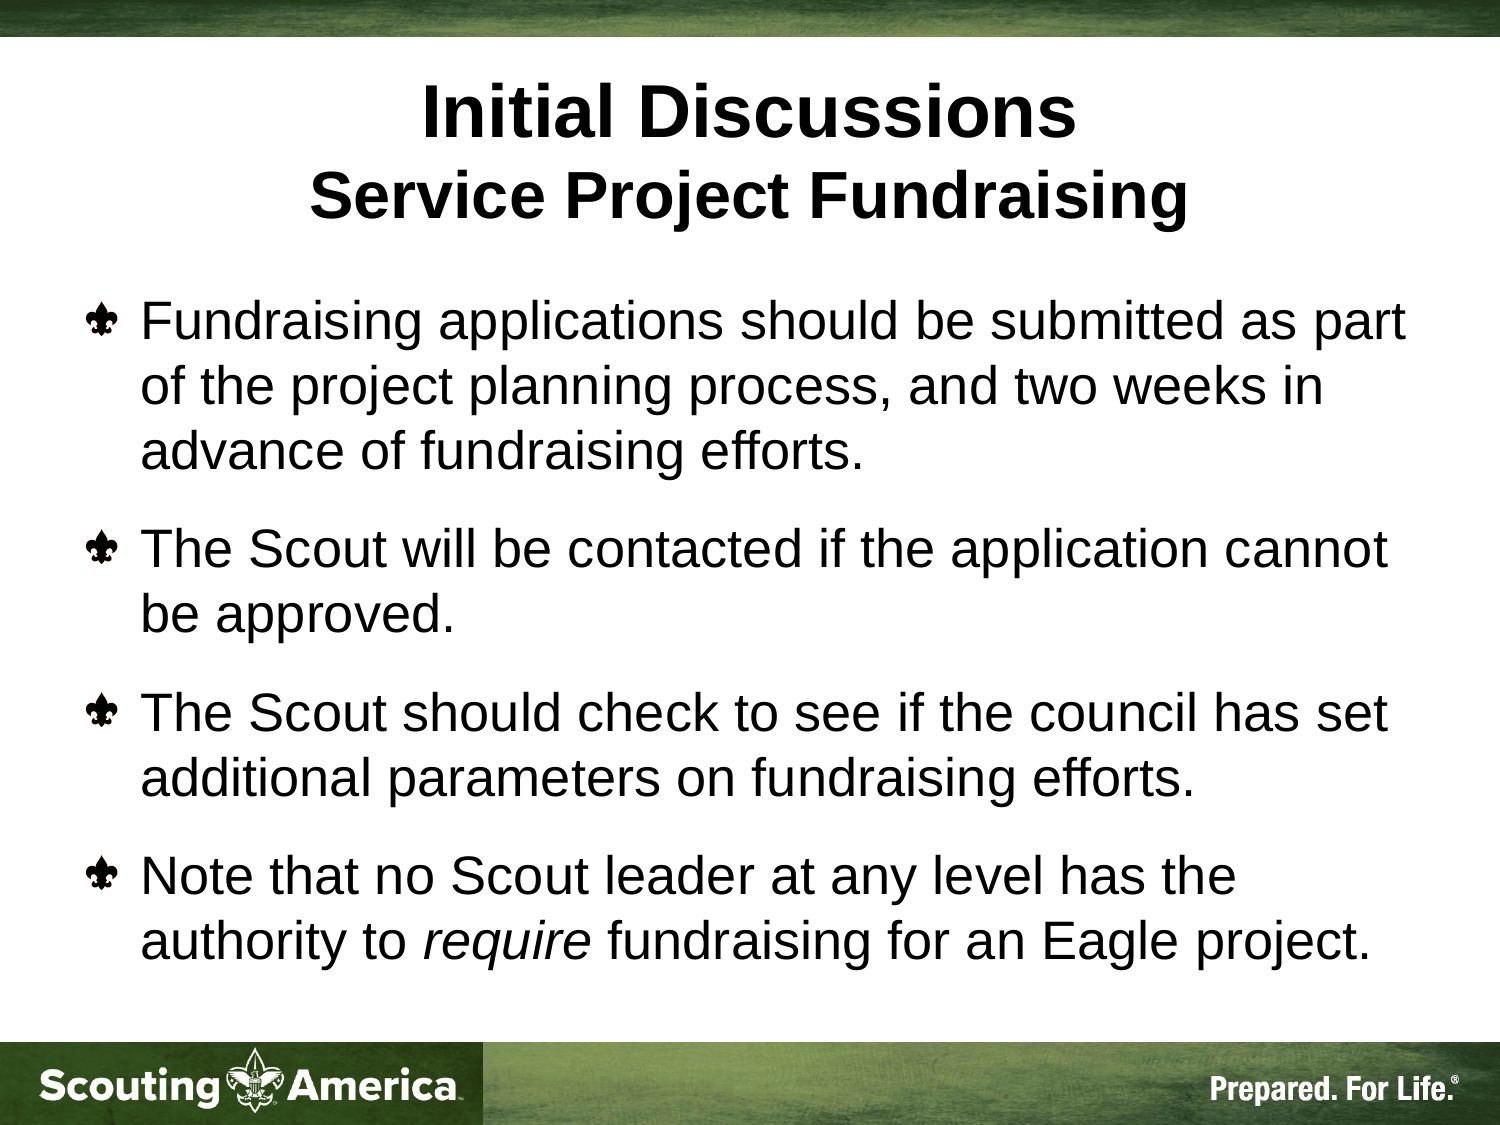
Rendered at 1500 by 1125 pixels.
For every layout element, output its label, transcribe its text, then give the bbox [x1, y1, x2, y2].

picture [0, 0, 1500, 37]
picture [83, 299, 121, 338]
picture [83, 853, 121, 892]
picture [0, 1042, 1500, 1125]
list Fundraising applications should be submitted as part of the project planning process, and two weeks in advance of fundraising efforts. The Scout will be contacted if the application cannot be approved. The Scout should check to see if the council has set additional parameters on fundraising efforts. Note that no Scout leader at any level has the authority to require fundraising for an Eagle project. [68, 278, 1461, 1003]
title Initial Discussions Service Project Fundraising [75, 53, 1425, 241]
picture [83, 690, 121, 729]
picture [83, 527, 121, 566]
